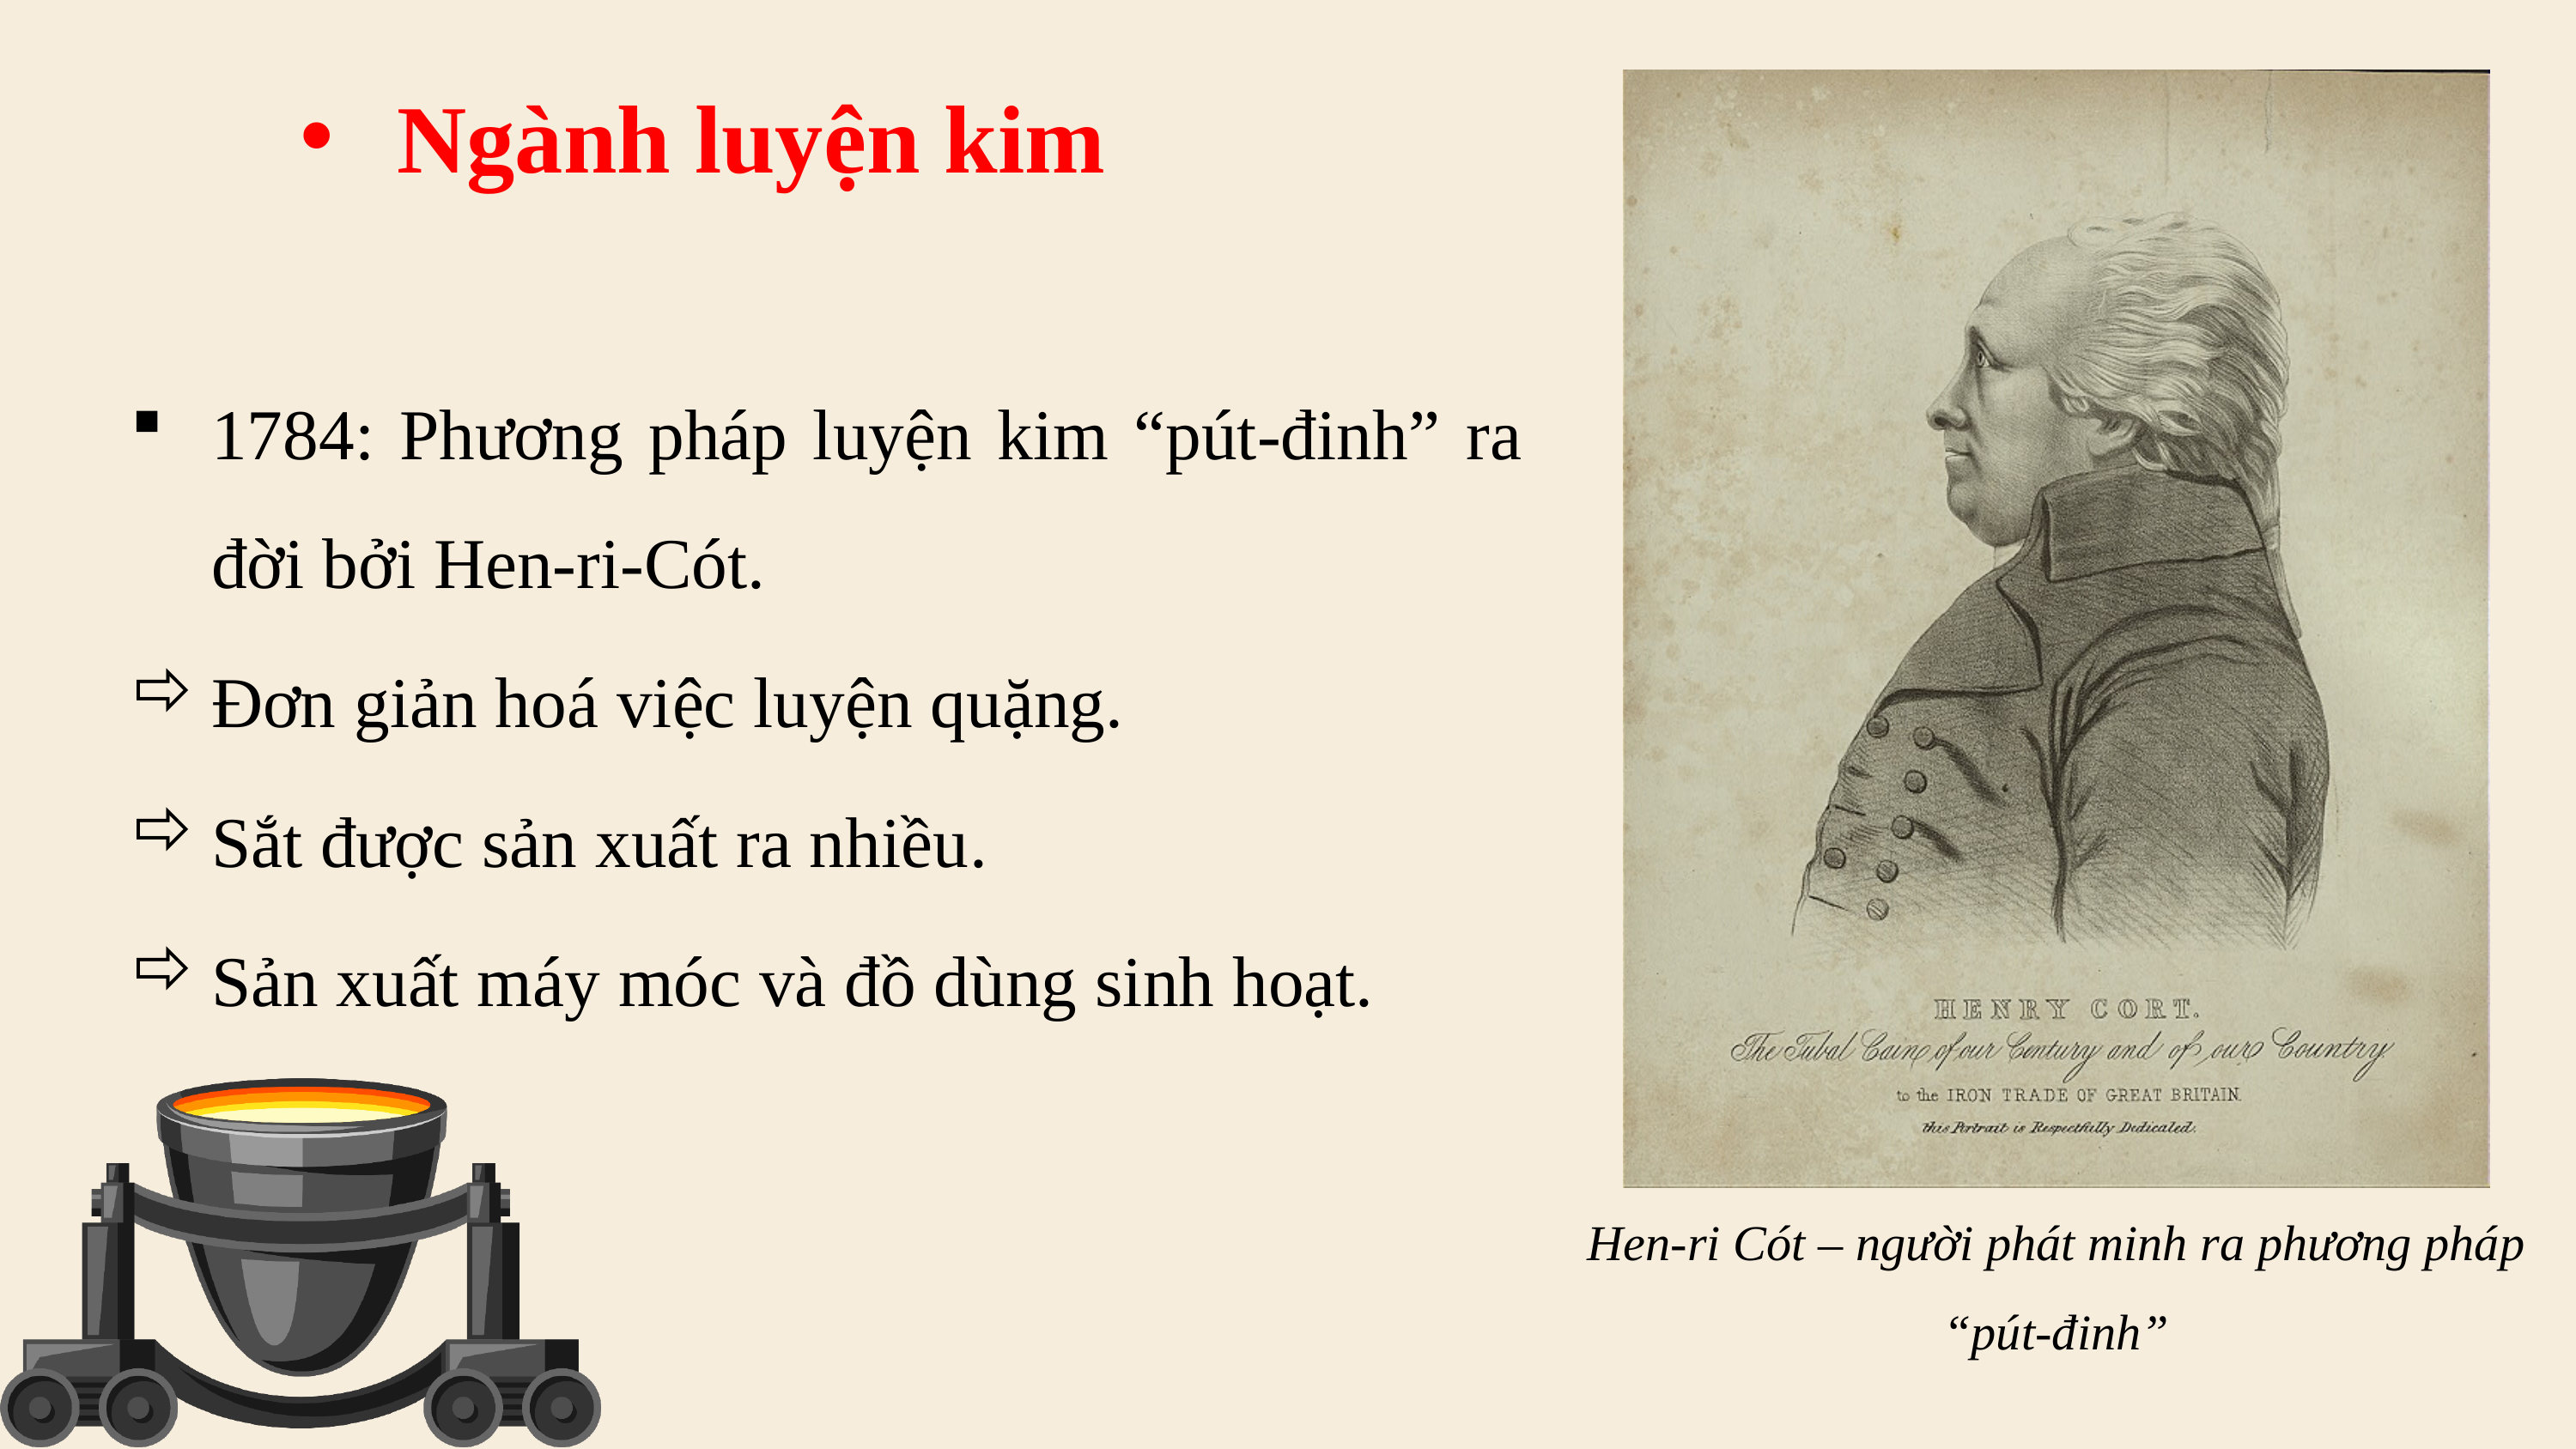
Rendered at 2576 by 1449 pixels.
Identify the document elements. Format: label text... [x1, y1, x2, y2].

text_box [1536, 69, 2576, 1359]
text_box Ngành luyện kim [118, 70, 1288, 198]
text_box 1784: Phương pháp luyện kim “pút-đinh” ra đời bởi Hen-ri-Cót. Đơn giản hoá việc luyện quặng. Sắt được sản xuất ra nhiều. Sản xuất máy móc và đồ dùng sinh hoạt. [118, 338, 1531, 1028]
picture [0, 1078, 602, 1447]
